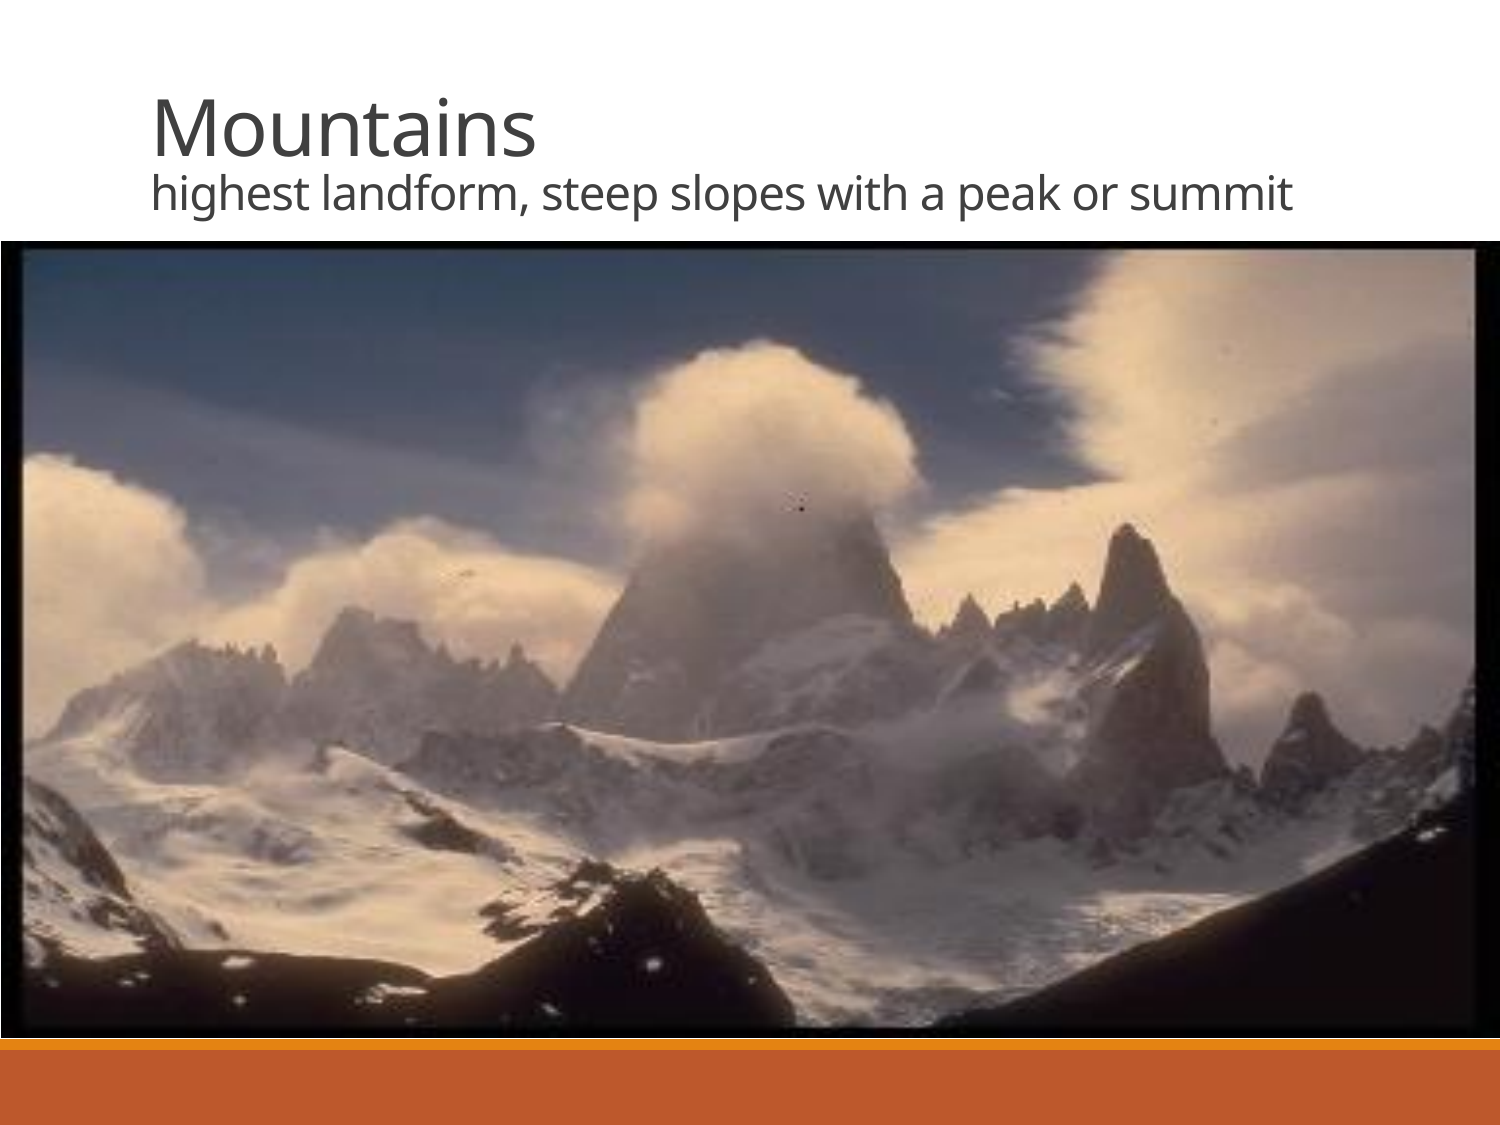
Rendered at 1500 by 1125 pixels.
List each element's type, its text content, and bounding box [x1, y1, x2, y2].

title Mountains highest landform, steep slopes with a peak or summit [135, 47, 1373, 239]
picture [0, 241, 1500, 1038]
